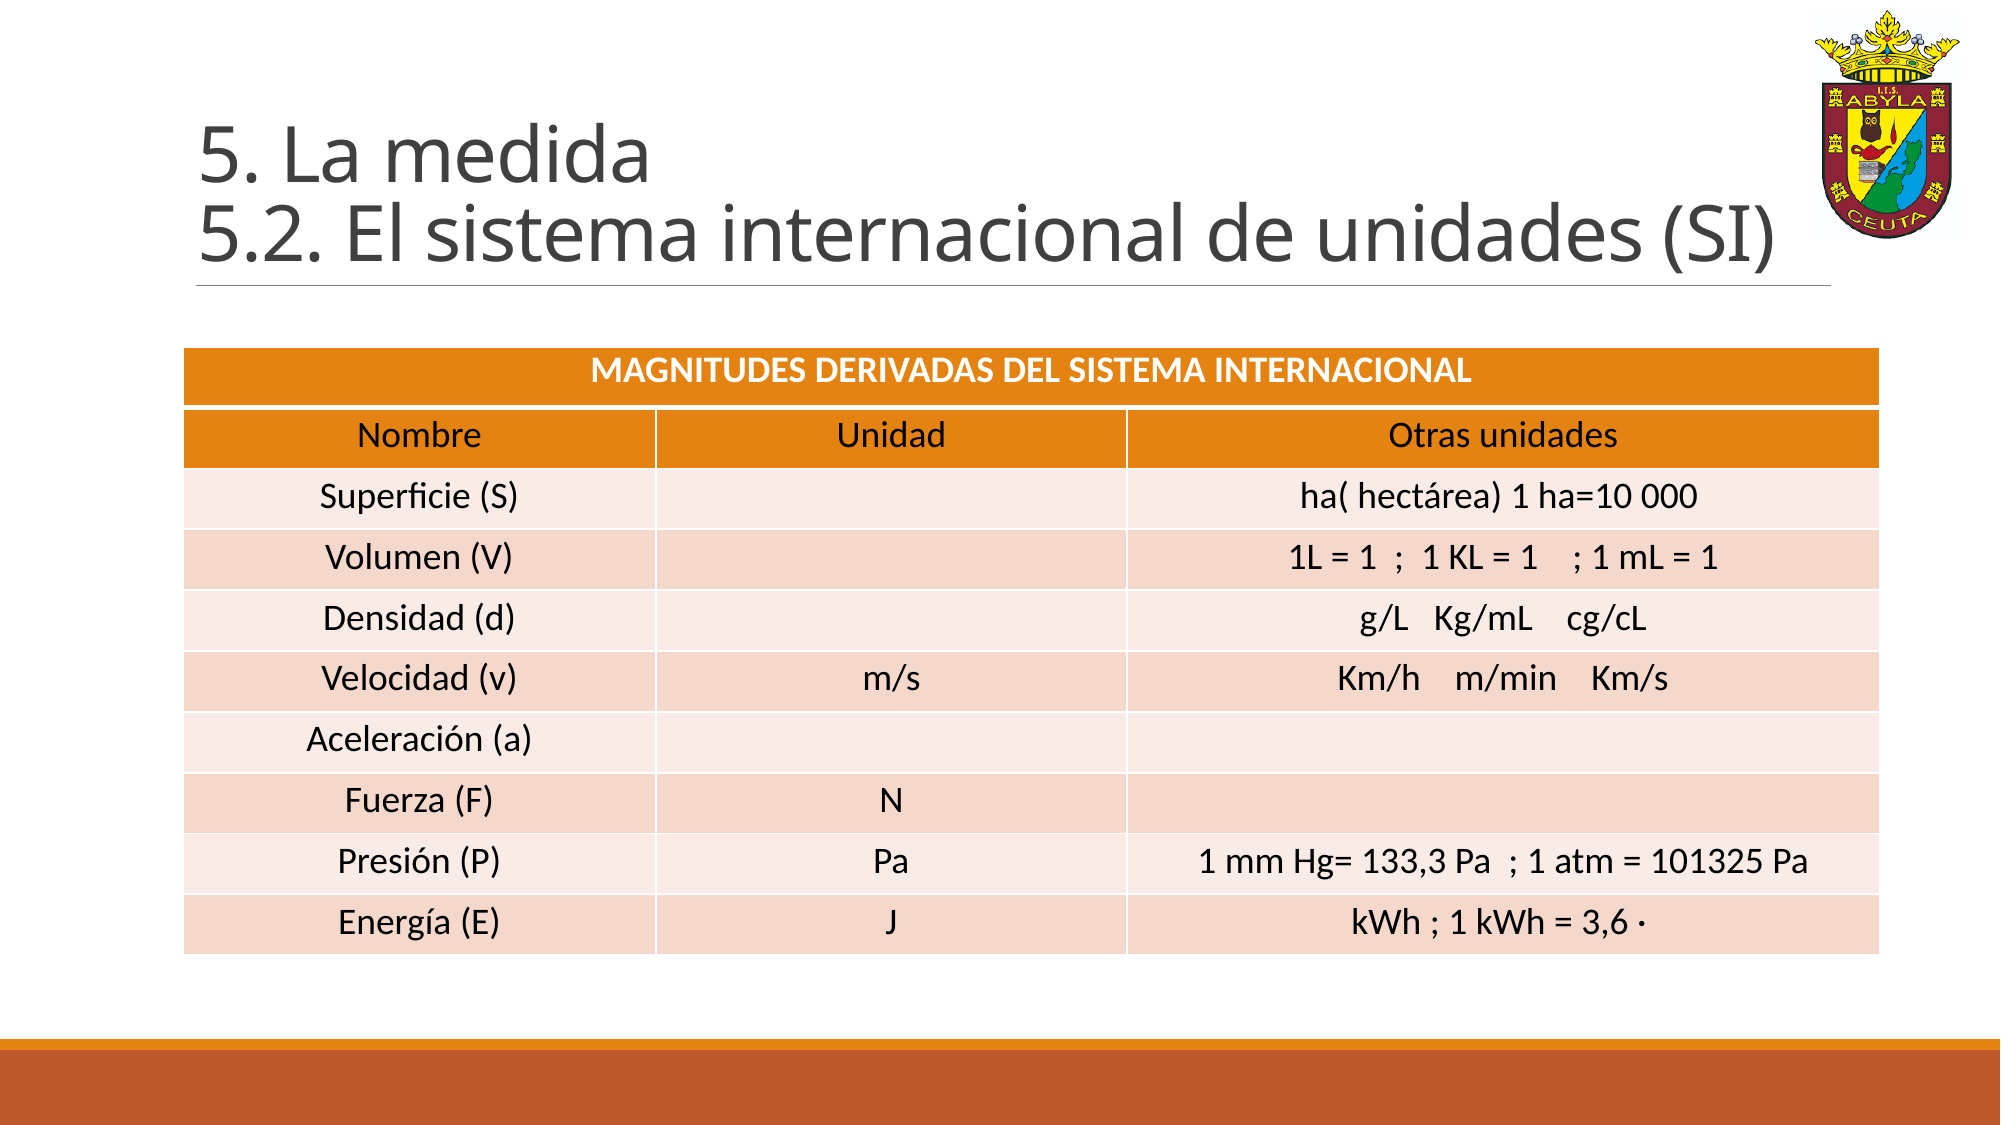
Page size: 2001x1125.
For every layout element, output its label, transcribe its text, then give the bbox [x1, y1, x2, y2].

title 5. La medida 5.2. El sistema internacional de unidades (SI) [183, 47, 1833, 285]
picture [1810, 9, 1963, 240]
